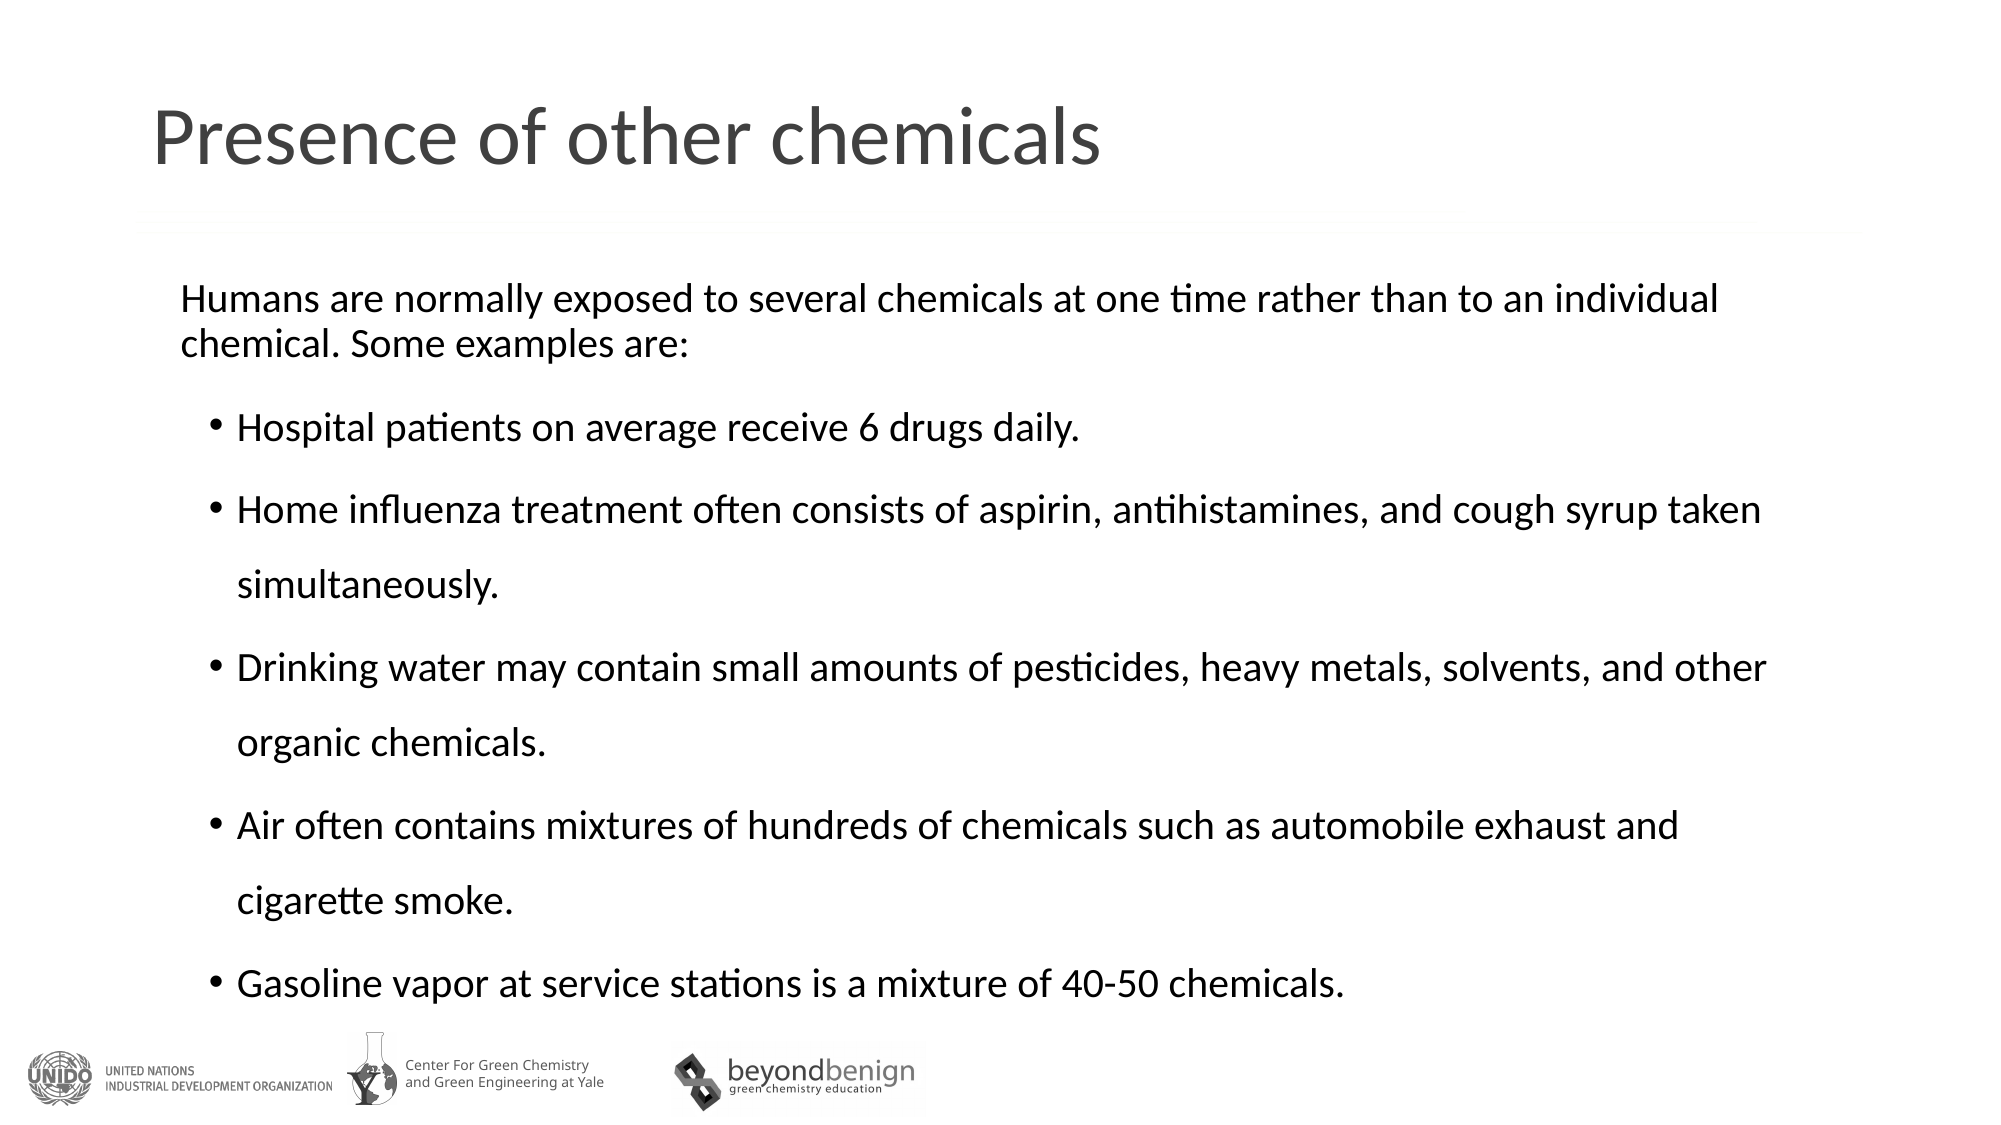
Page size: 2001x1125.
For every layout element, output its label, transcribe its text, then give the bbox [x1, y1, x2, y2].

list Humans are normally exposed to several chemicals at one time rather than to an individual chemical. Some examples are: Hospital patients on average receive 6 drugs daily. Home influenza treatment often consists of aspirin, antihistamines, and cough syrup taken simultaneously. Drinking water may contain small amounts of pesticides, heavy metals, solvents, and other organic chemicals. Air often contains mixtures of hundreds of chemicals such as automobile exhaust and cigarette smoke. Gasoline vapor at service stations is a mixture of 40-50 chemicals. [137, 269, 1816, 1125]
title Presence of other chemicals [137, 28, 1863, 247]
